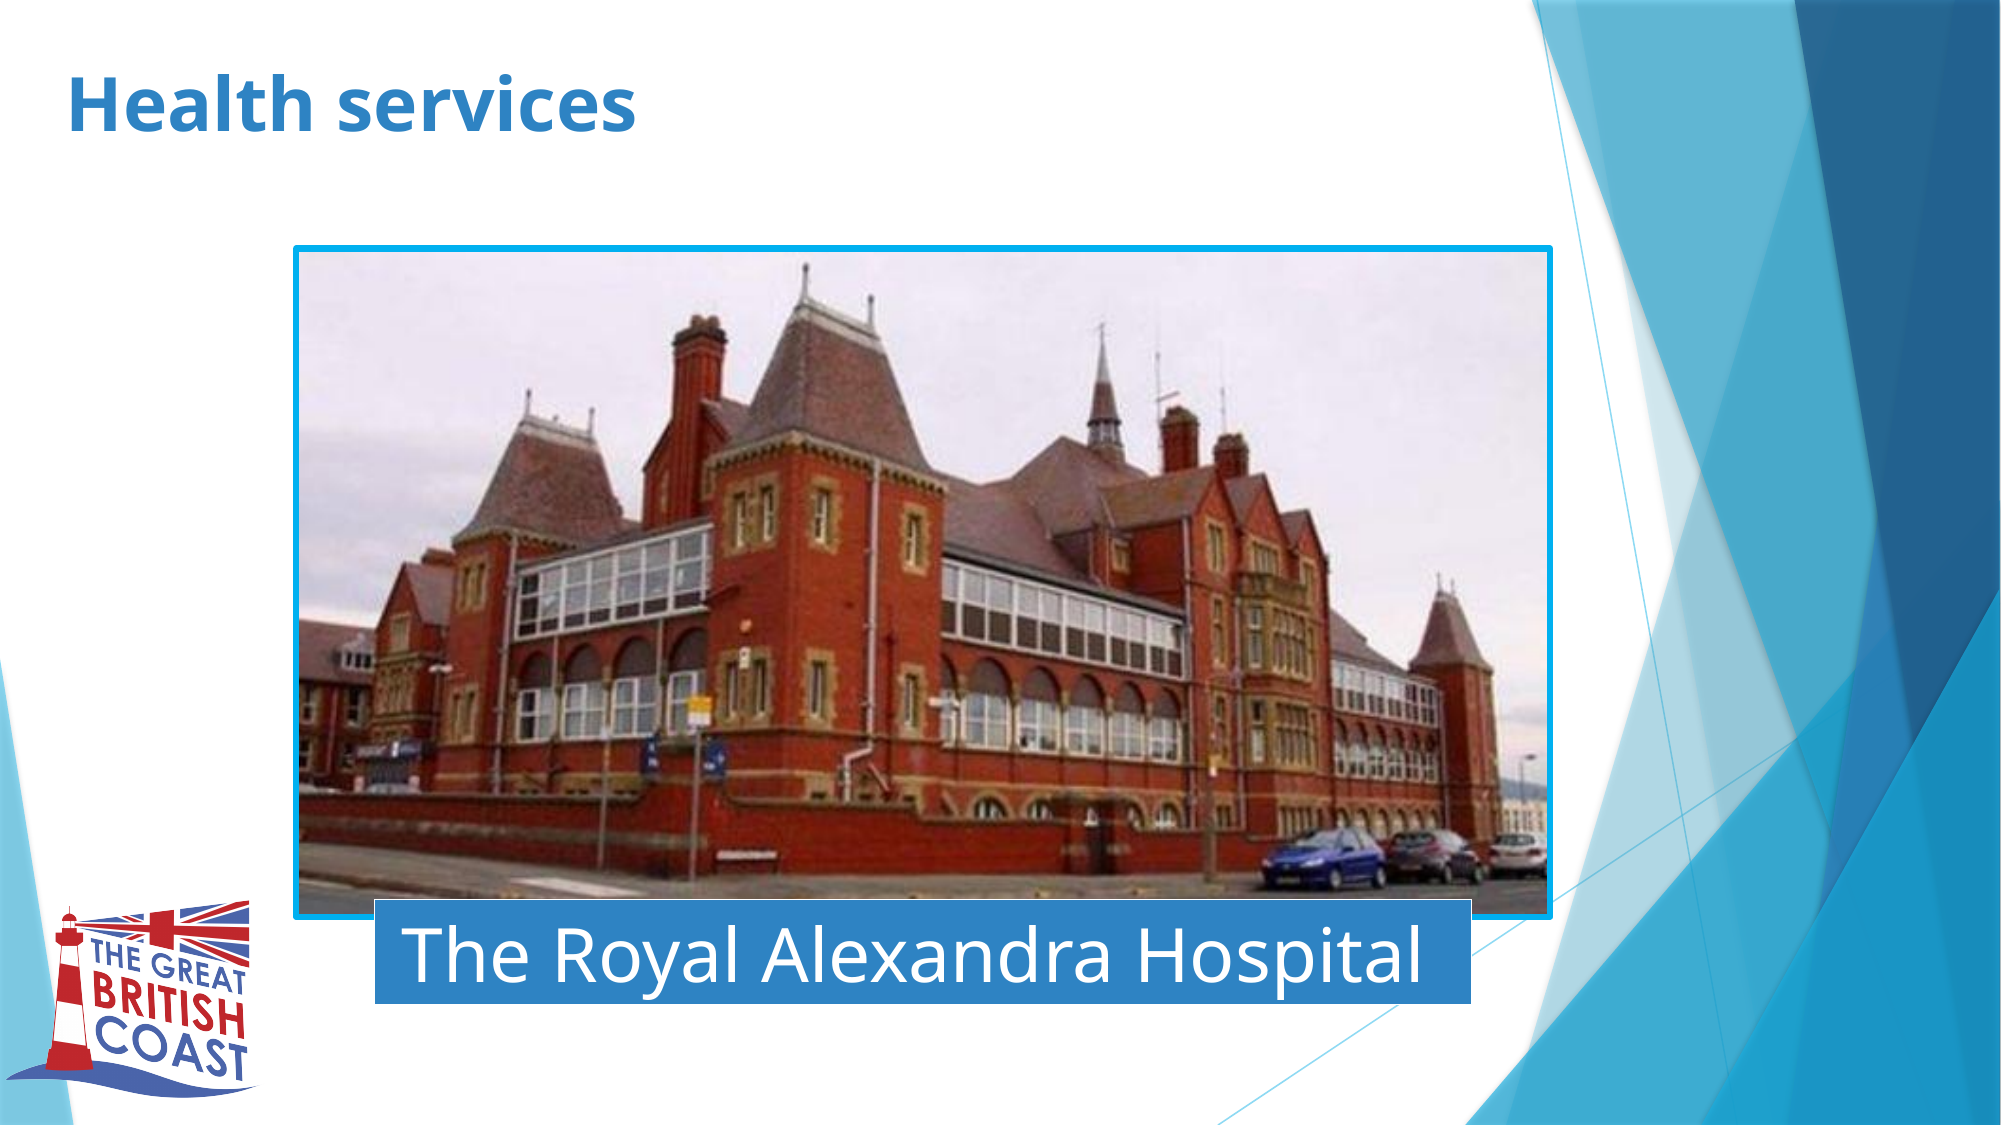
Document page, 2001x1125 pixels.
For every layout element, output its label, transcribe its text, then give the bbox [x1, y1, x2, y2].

picture [0, 895, 288, 1107]
text_box The Royal Alexandra Hospital [374, 923, 1472, 1005]
picture [300, 253, 1546, 915]
title Health services [50, 49, 767, 160]
